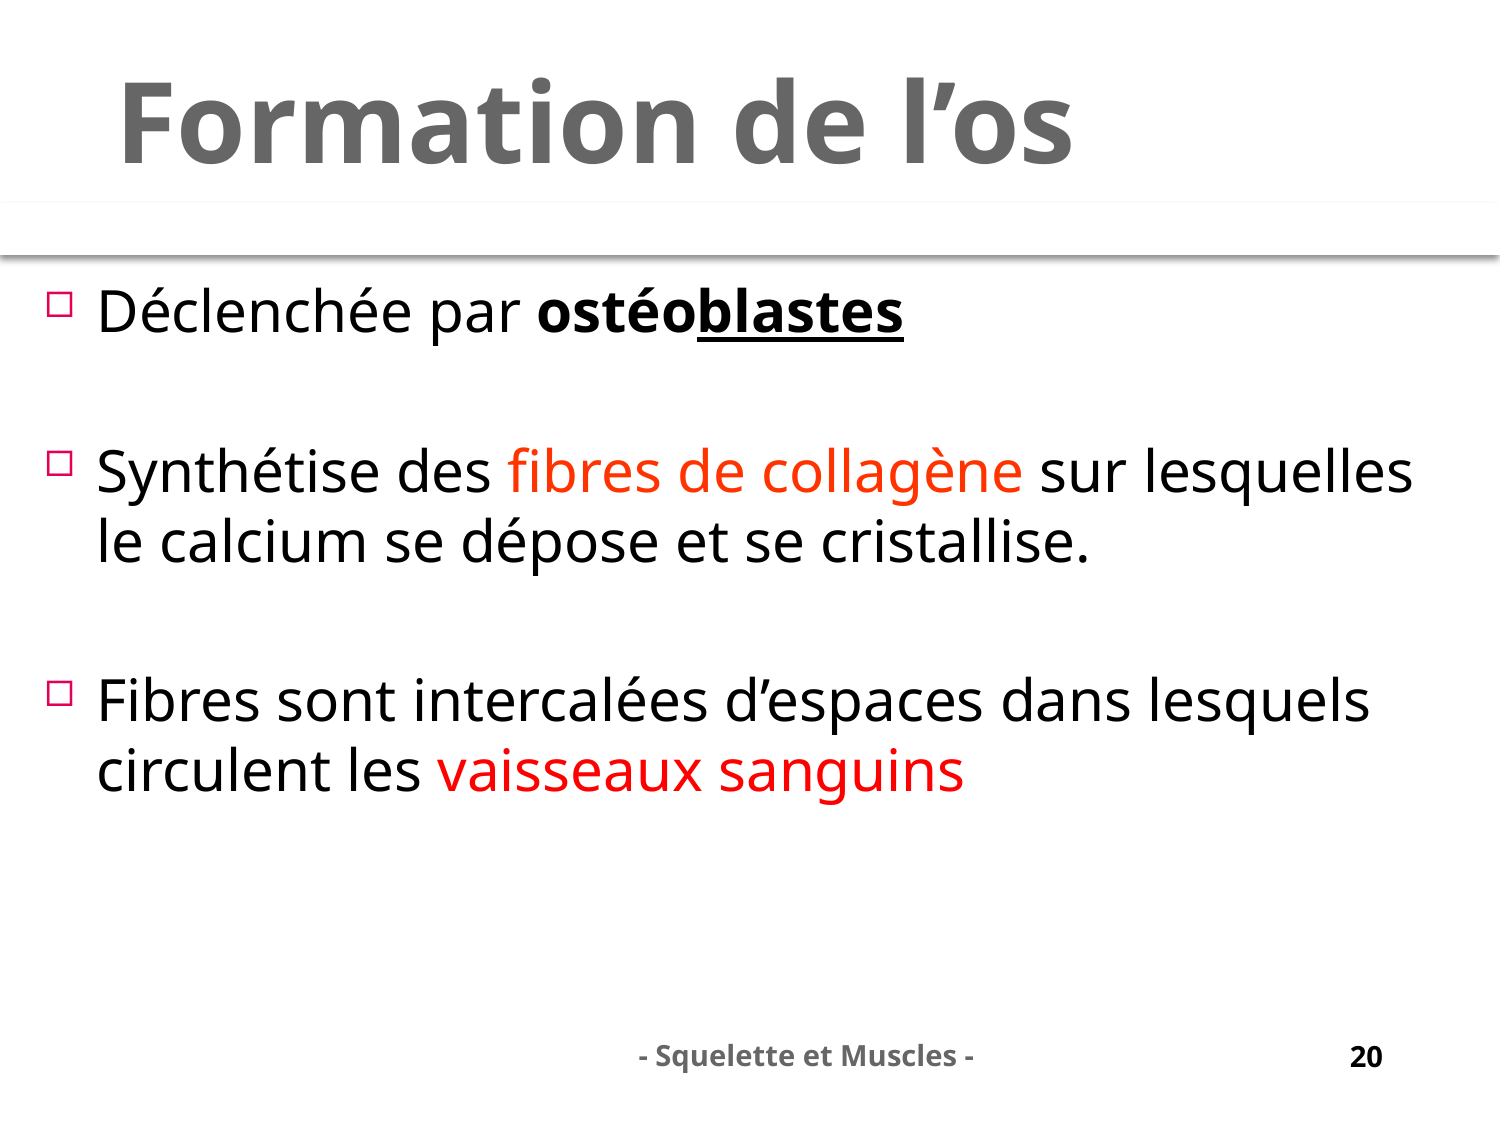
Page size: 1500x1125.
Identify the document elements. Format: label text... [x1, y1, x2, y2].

title Formation de l’os [100, 37, 1438, 200]
slide_number 20 [1305, 1035, 1429, 1083]
list Déclenchée par ostéoblastes Synthétise des fibres de collagène sur lesquelles le calcium se dépose et se cristallise. Fibres sont intercalées d’espaces dans lesquels circulent les vaisseaux sanguins [29, 267, 1479, 1047]
footer - Squelette et Muscles - [99, 1024, 990, 1085]
